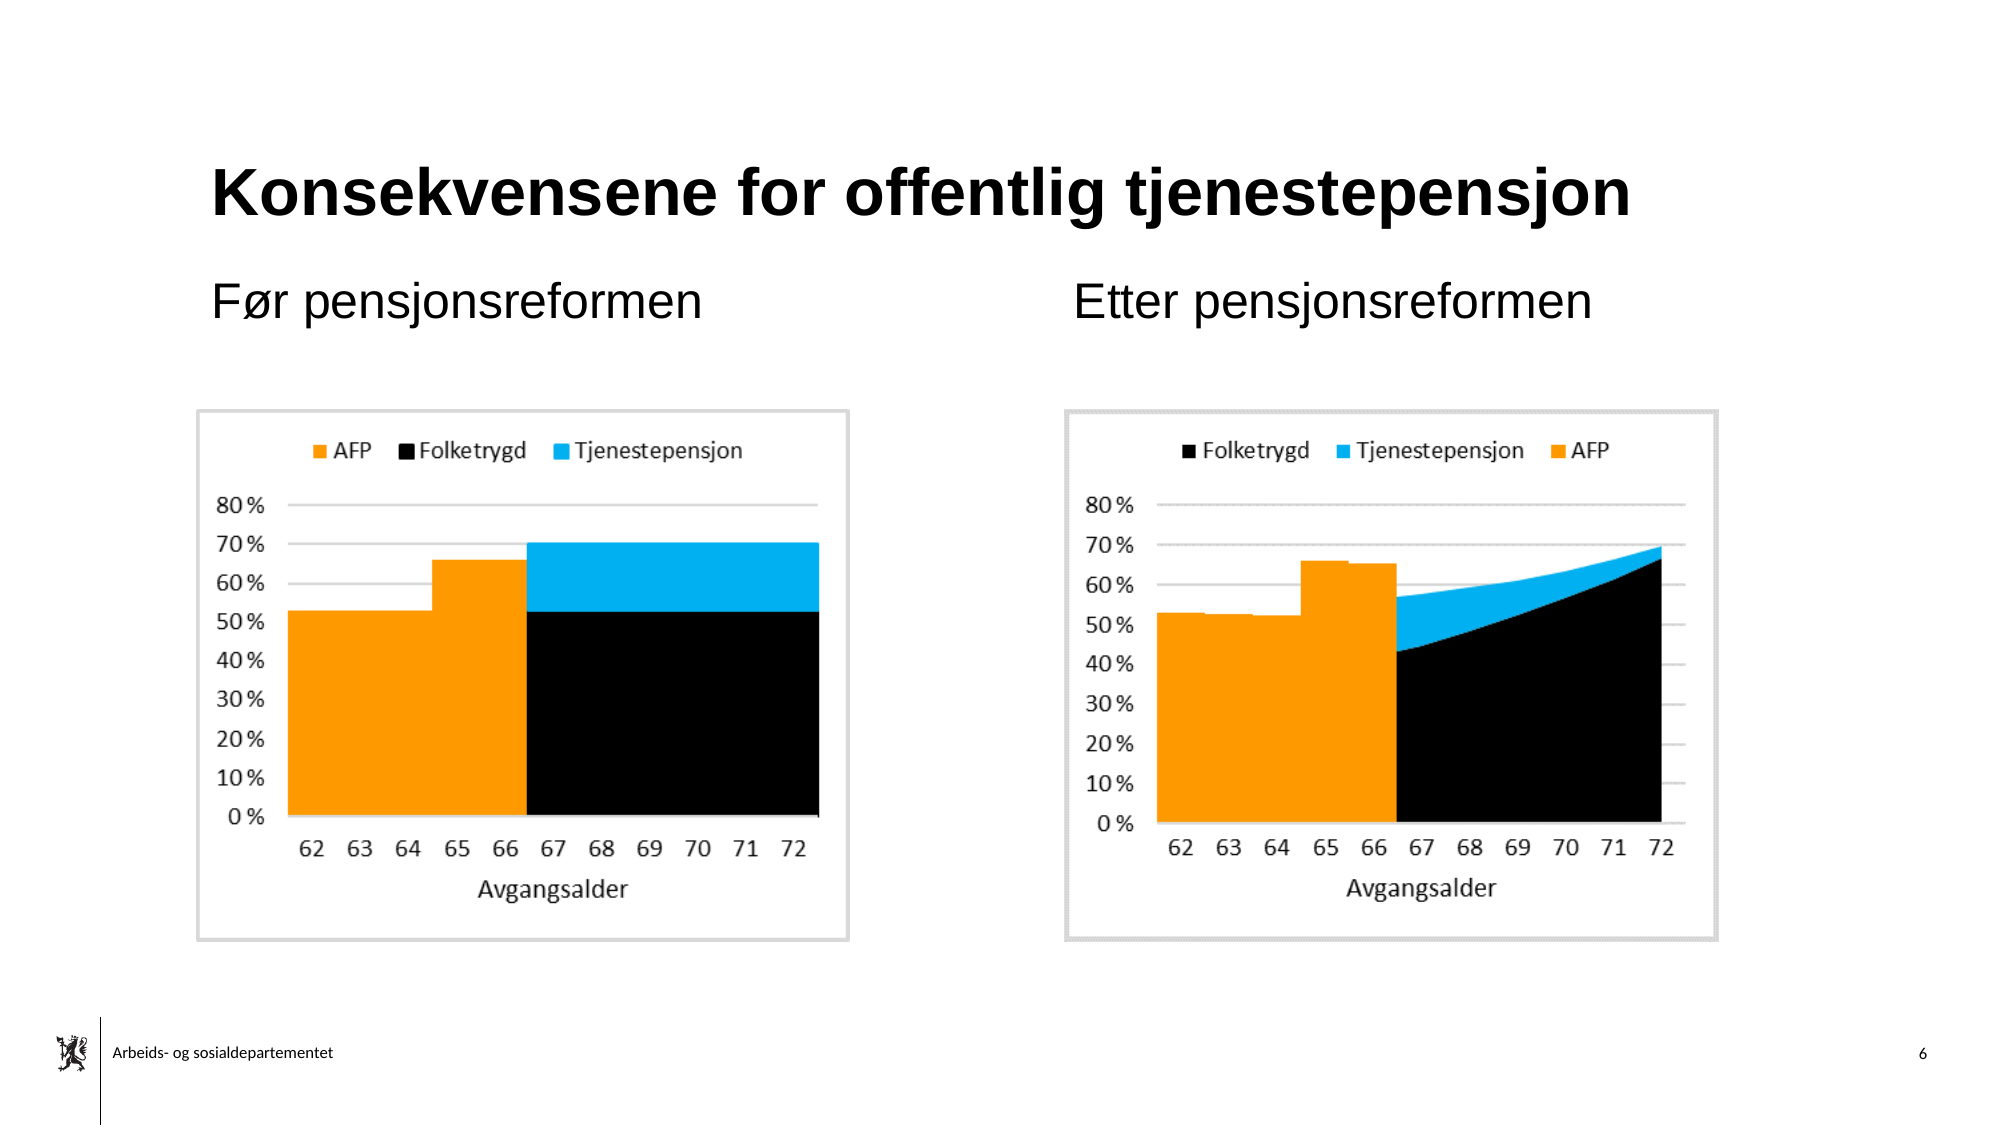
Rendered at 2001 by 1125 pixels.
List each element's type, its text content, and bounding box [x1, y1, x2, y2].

picture [56, 1035, 87, 1072]
title Konsekvensene for offentlig tjenestepensjon [196, 48, 1804, 237]
list Etter pensjonsreformen [1016, 260, 1803, 1004]
picture [1064, 409, 1719, 942]
list Før pensjonsreformen [196, 260, 995, 1004]
slide_number 6 [1844, 1035, 1928, 1072]
picture [196, 409, 850, 942]
